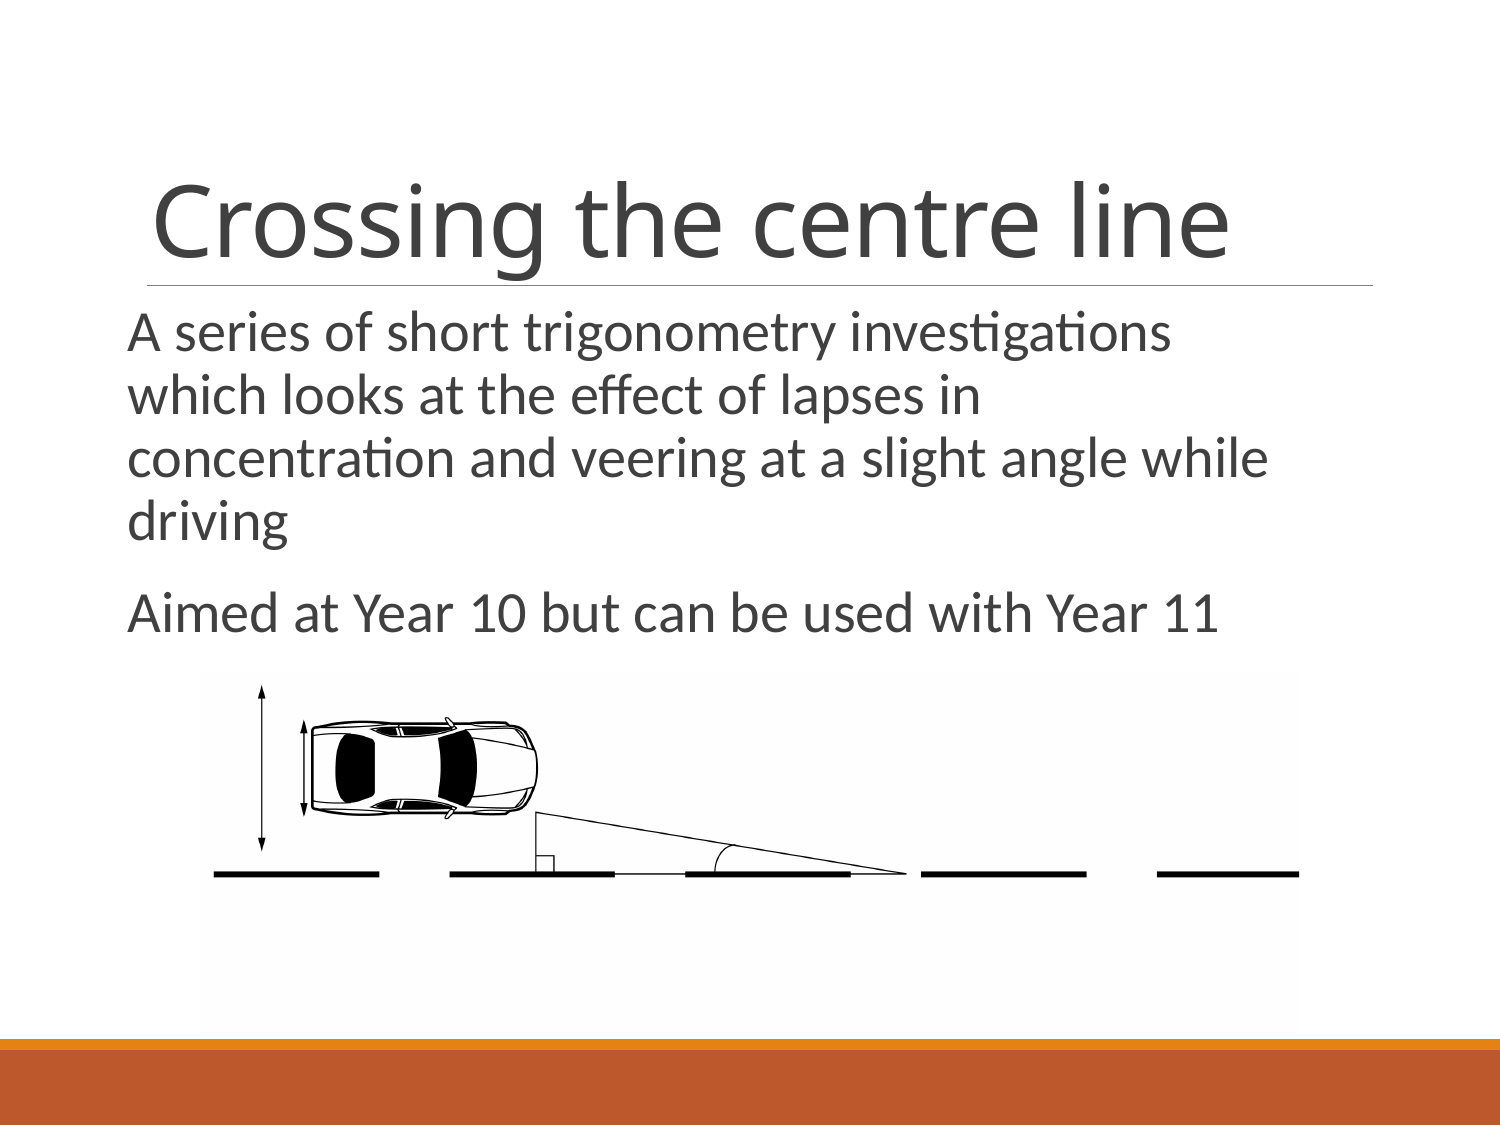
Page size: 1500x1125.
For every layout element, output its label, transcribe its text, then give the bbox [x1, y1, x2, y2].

picture [198, 671, 1300, 1034]
list A series of short trigonometry investigations which looks at the effect of lapses in concentration and veering at a slight angle while driving Aimed at Year 10 but can be used with Year 11 [112, 293, 1313, 932]
title Crossing the centre line [135, 47, 1373, 285]
